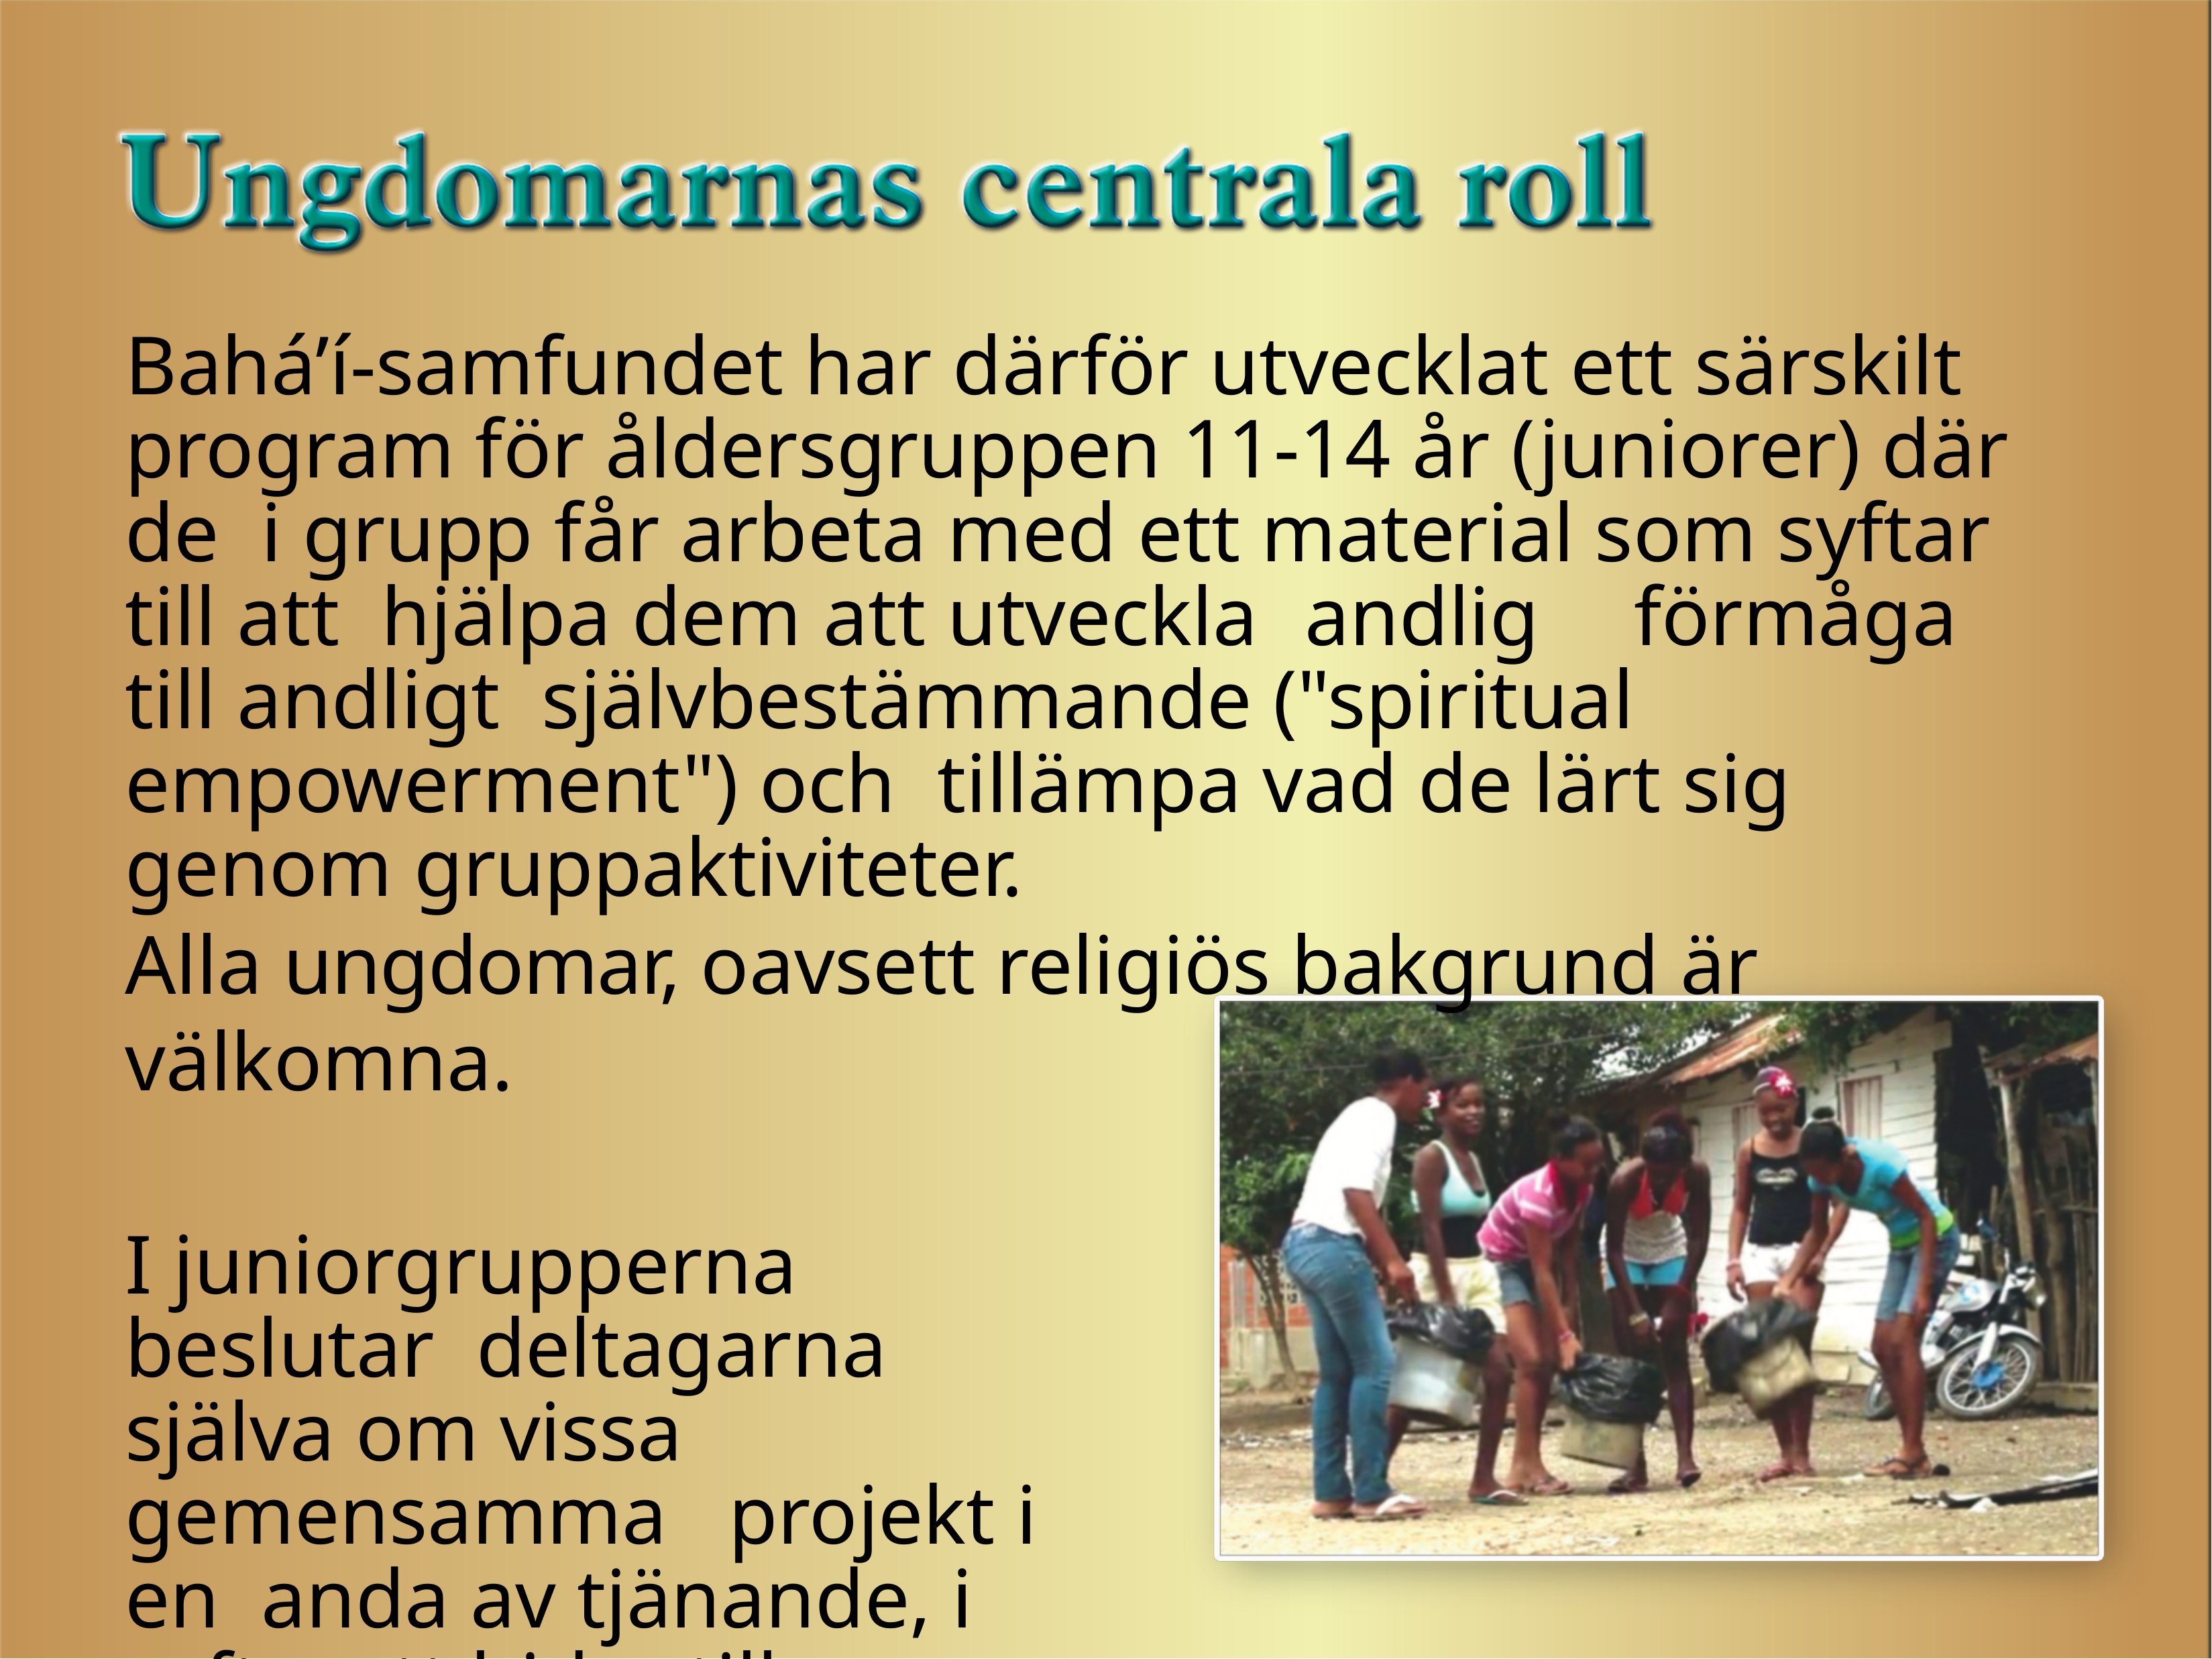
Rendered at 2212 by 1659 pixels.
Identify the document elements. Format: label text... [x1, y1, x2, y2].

text_box [114, 125, 1658, 260]
text_box Bahá’í-samfundet har därför utvecklat ett särskilt program för åldersgruppen 11-14 år (juniorer) där de i grupp får arbeta med ett material som syftar till att hjälpa dem att utveckla andlig förmåga till andligt självbestämmande ("spiritual empowerment") och tillämpa vad de lärt sig genom gruppaktiviteter. Alla ungdomar, oavsett religiös bakgrund är välkomna. I juniorgrupperna beslutar deltagarna själva om vissa gemensamma projekt i en anda av tjänande, i syfte att bidra till förbättring av deras eget grannskap. [123, 312, 2083, 1659]
text_box [2083, 962, 2157, 1614]
picture [0, 0, 2211, 1658]
